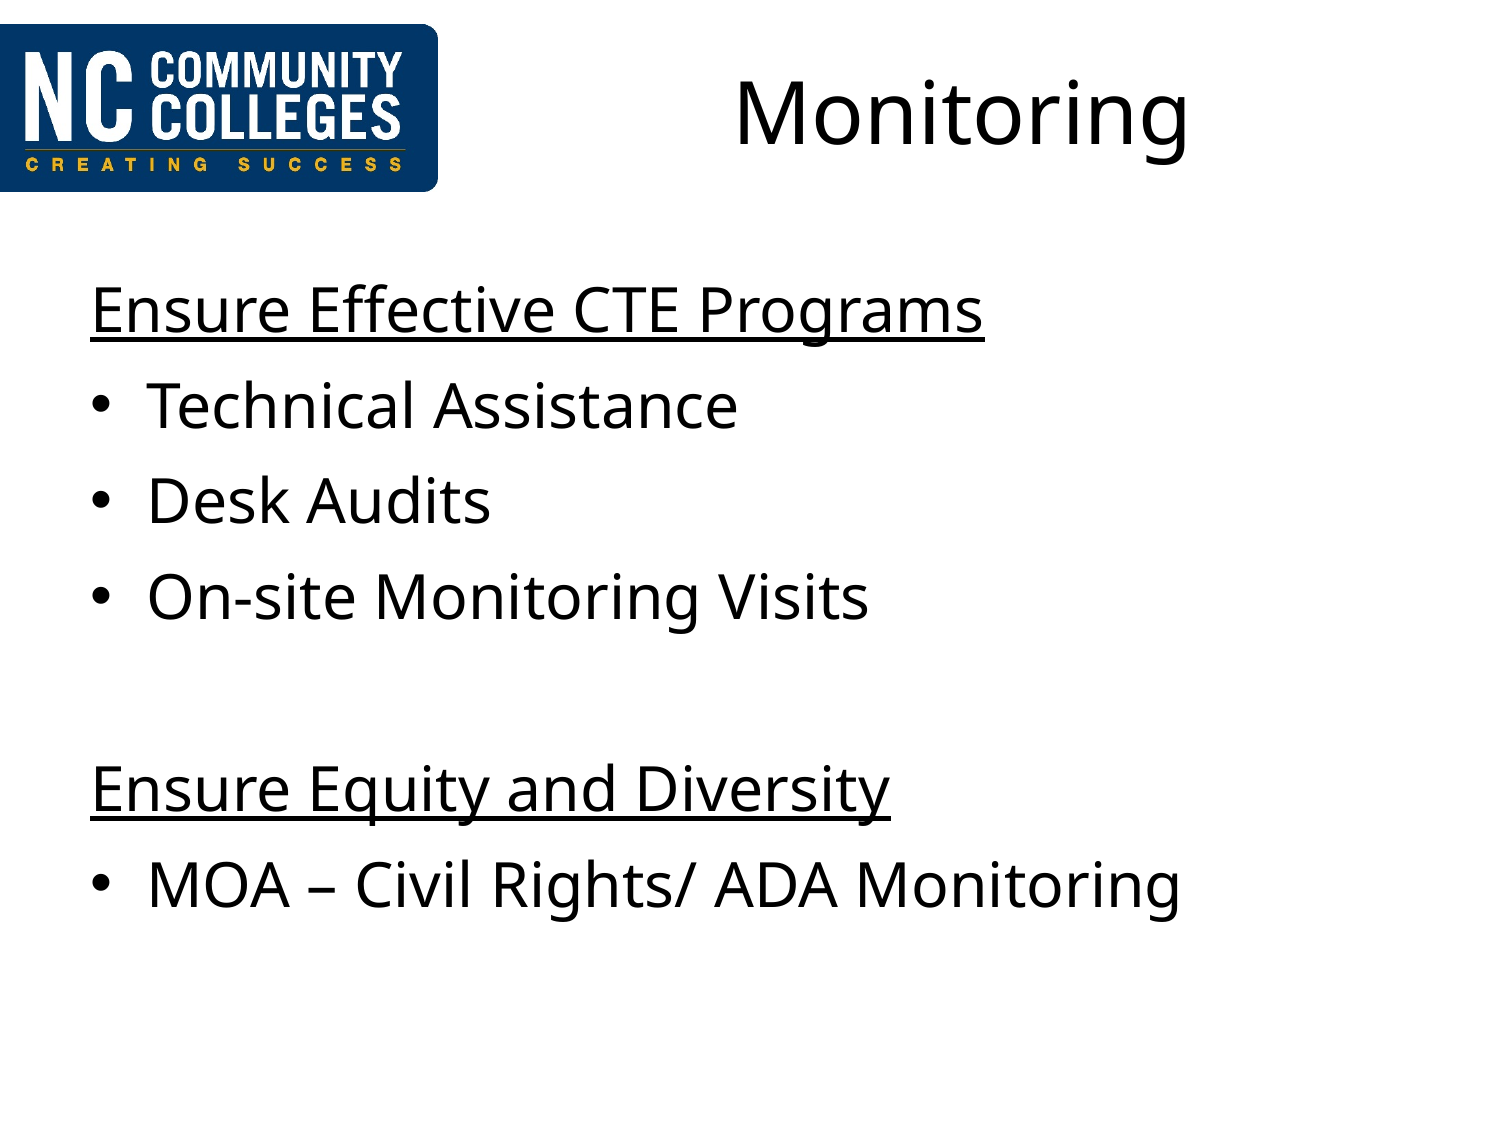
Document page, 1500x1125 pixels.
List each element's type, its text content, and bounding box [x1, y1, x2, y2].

title Monitoring [462, 32, 1463, 188]
picture [0, 24, 438, 192]
list Ensure Effective CTE Programs Technical Assistance Desk Audits On-site Monitoring Visits Ensure Equity and Diversity MOA – Civil Rights/ ADA Monitoring [75, 262, 1425, 1005]
